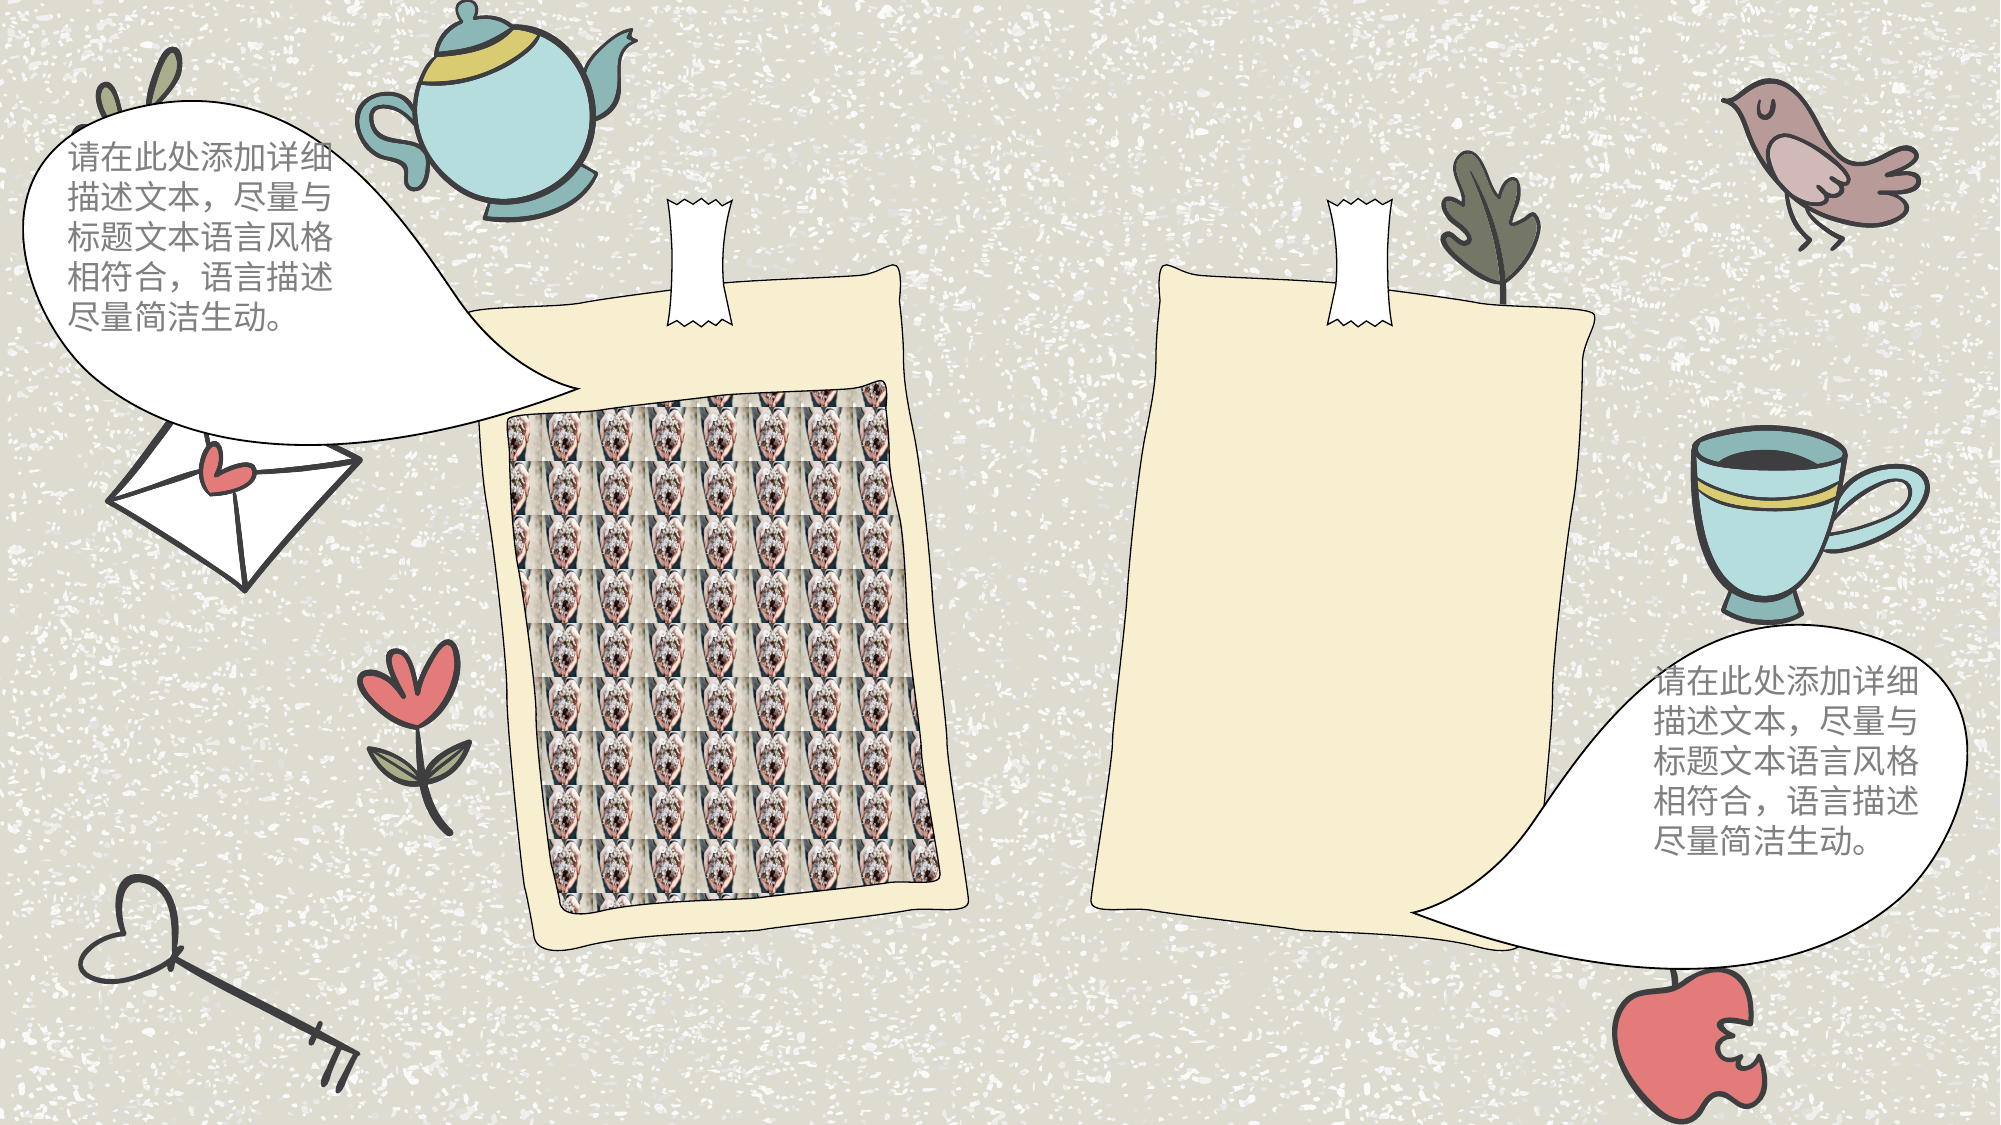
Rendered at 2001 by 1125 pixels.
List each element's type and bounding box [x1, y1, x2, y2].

text_box [1089, 198, 1598, 961]
text_box [1409, 623, 1969, 970]
text_box [22, 99, 582, 446]
text_box [461, 198, 970, 961]
